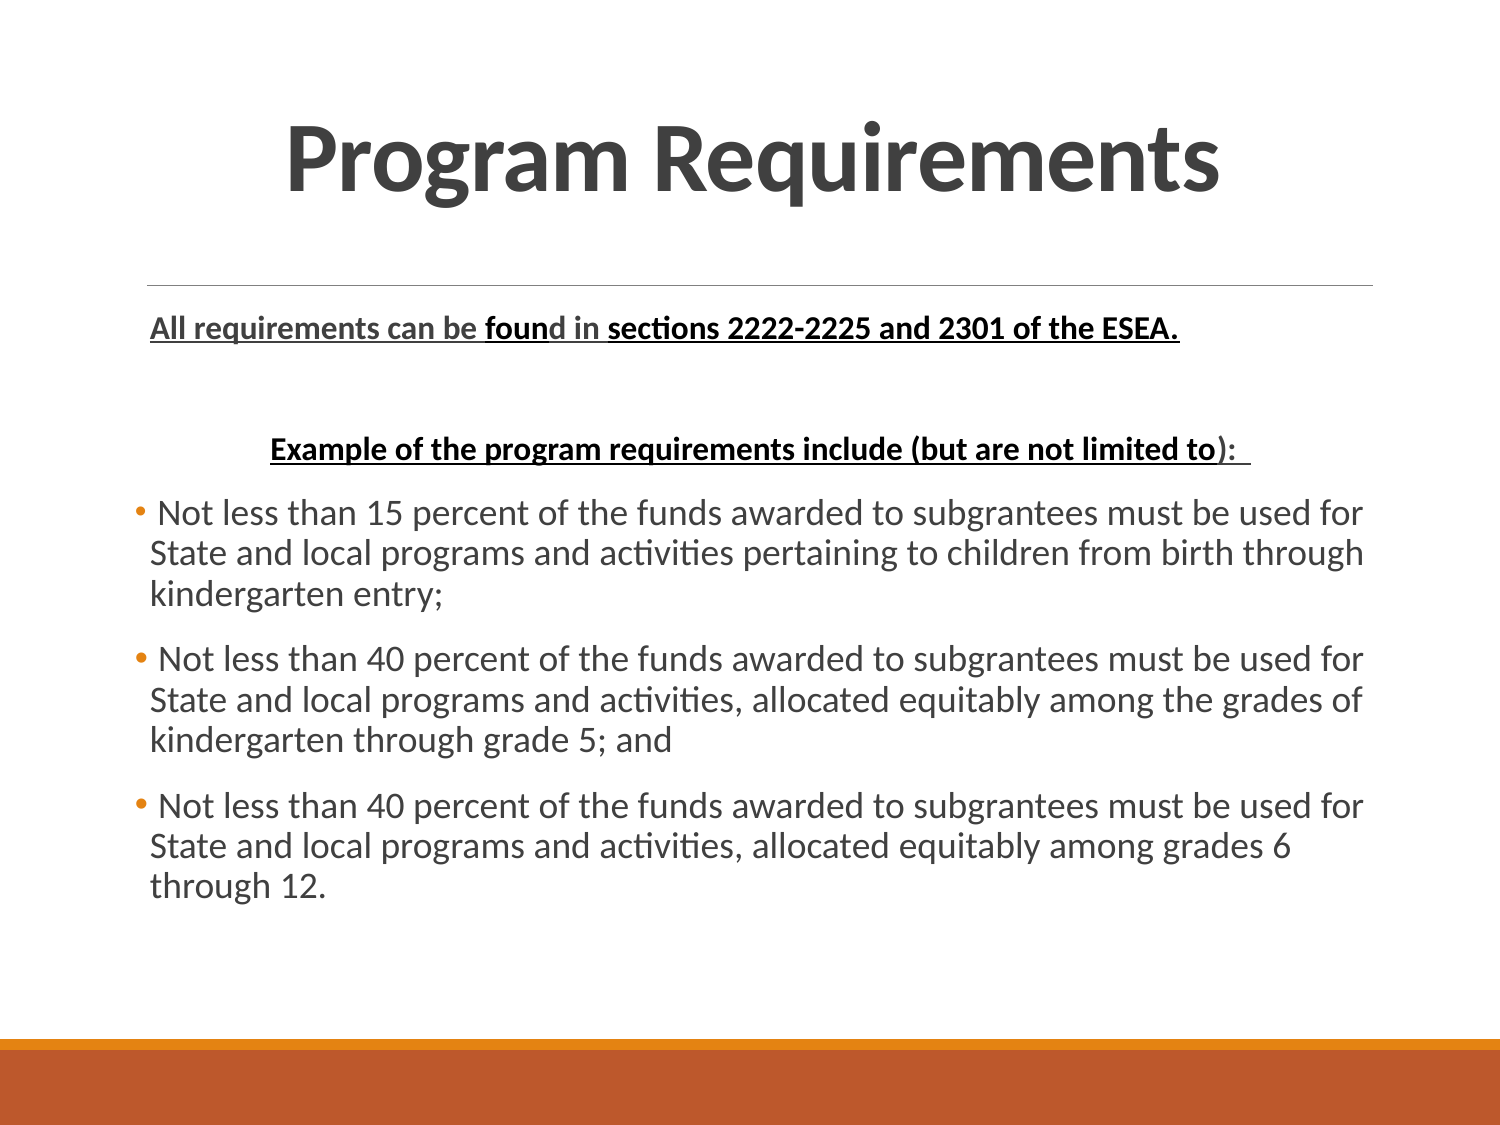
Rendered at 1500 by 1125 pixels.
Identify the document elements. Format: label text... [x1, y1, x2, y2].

list All requirements can be found in sections 2222-2225 and 2301 of the ESEA. Example of the program requirements include (but are not limited to): Not less than 15 percent of the funds awarded to subgrantees must be used for State and local programs and activities pertaining to children from birth through kindergarten entry; Not less than 40 percent of the funds awarded to subgrantees must be used for State and local programs and activities, allocated equitably among the grades of kindergarten through grade 5; and Not less than 40 percent of the funds awarded to subgrantees must be used for State and local programs and activities, allocated equitably among grades 6 through 12. [134, 302, 1373, 1000]
title Program Requirements [134, 47, 1373, 220]
